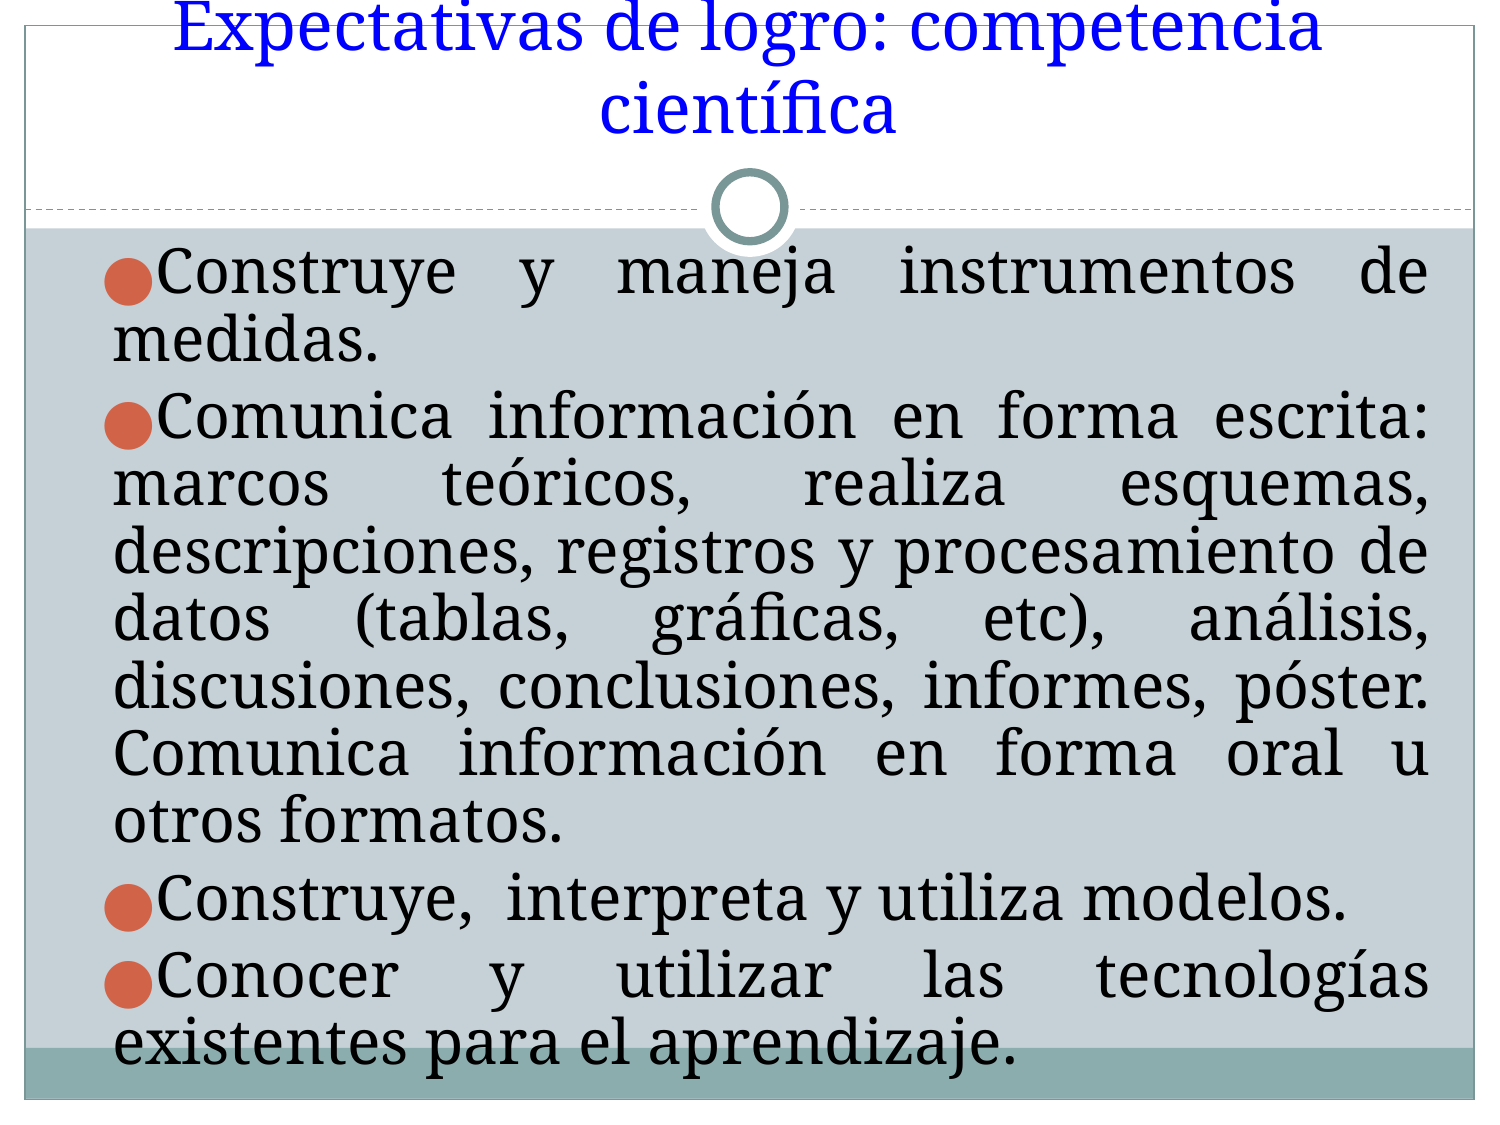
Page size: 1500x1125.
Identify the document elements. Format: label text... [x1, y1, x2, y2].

list Construye y maneja instrumentos de medidas. Comunica información en forma escrita: marcos teóricos, realiza esquemas, descripciones, registros y procesamiento de datos (tablas, gráficas, etc), análisis, discusiones, conclusiones, informes, póster. Comunica información en forma oral u otros formatos. Construye, interpreta y utiliza modelos. Conocer y utilizar las tecnologías existentes para el aprendizaje. [52, 224, 1447, 951]
title Expectativas de logro: competencia científica [49, 37, 1450, 162]
